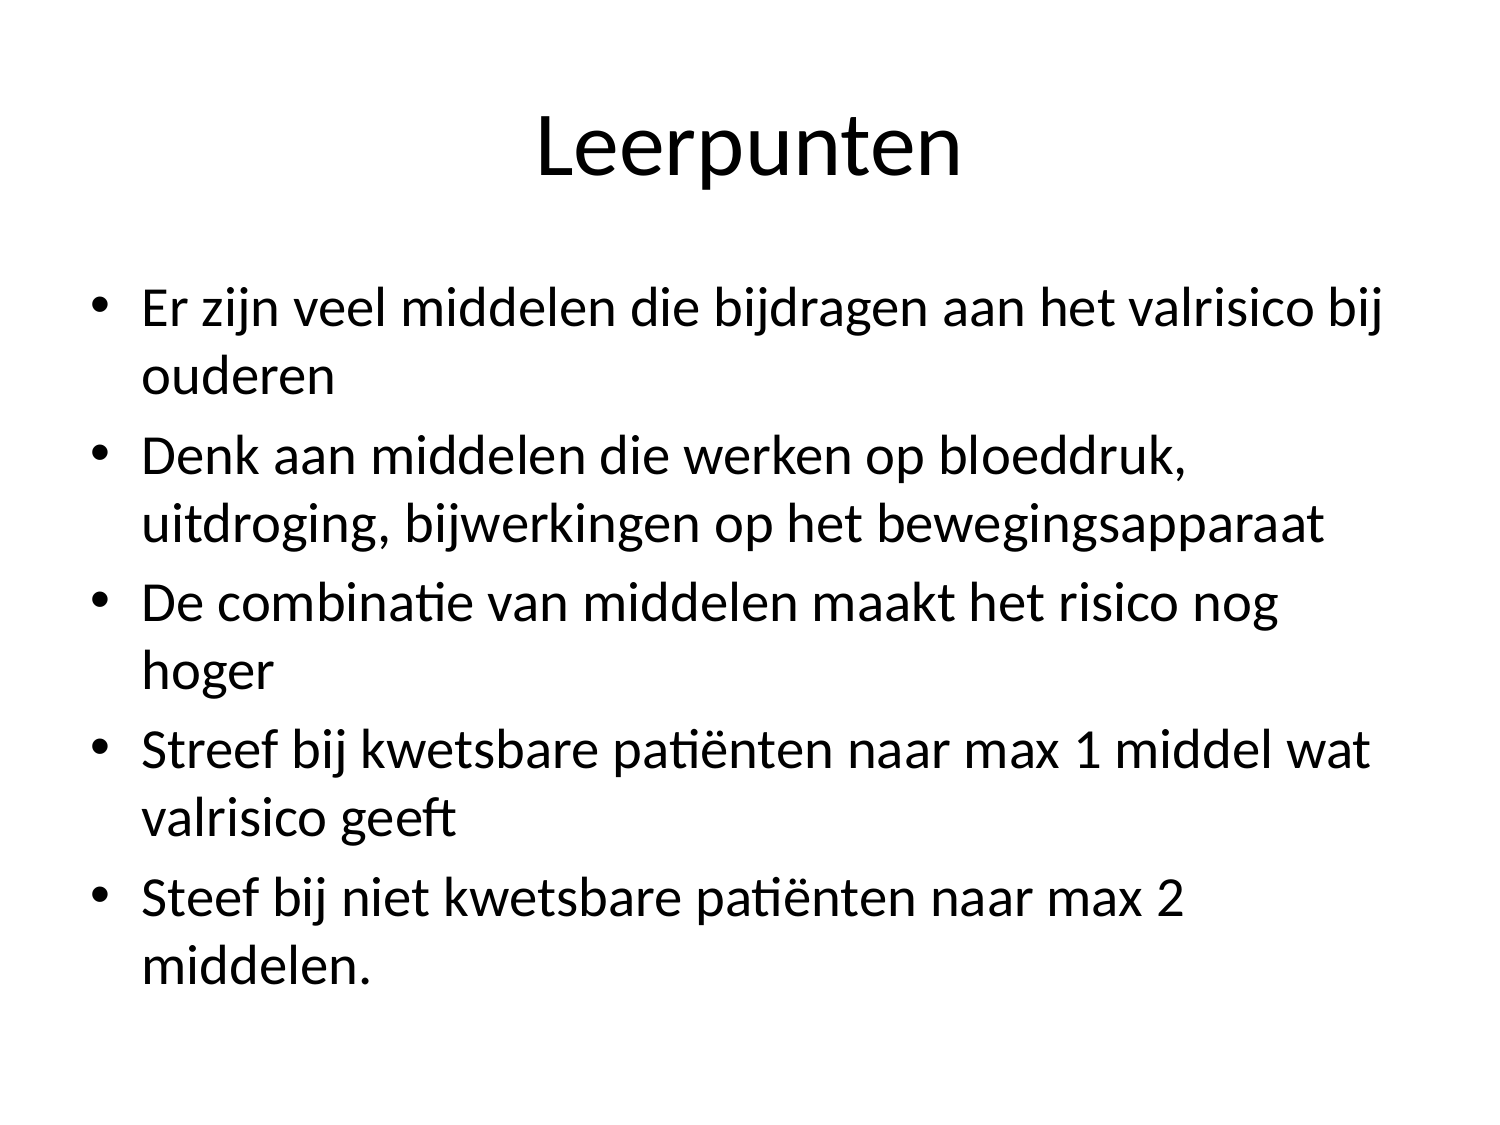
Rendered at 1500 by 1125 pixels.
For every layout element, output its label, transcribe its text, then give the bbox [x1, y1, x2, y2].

list Er zijn veel middelen die bijdragen aan het valrisico bij ouderen Denk aan middelen die werken op bloeddruk, uitdroging, bijwerkingen op het bewegingsapparaat De combinatie van middelen maakt het risico nog hoger Streef bij kwetsbare patiënten naar max 1 middel wat valrisico geeft Steef bij niet kwetsbare patiënten naar max 2 middelen. [75, 262, 1425, 1005]
title Leerpunten [75, 45, 1425, 233]
